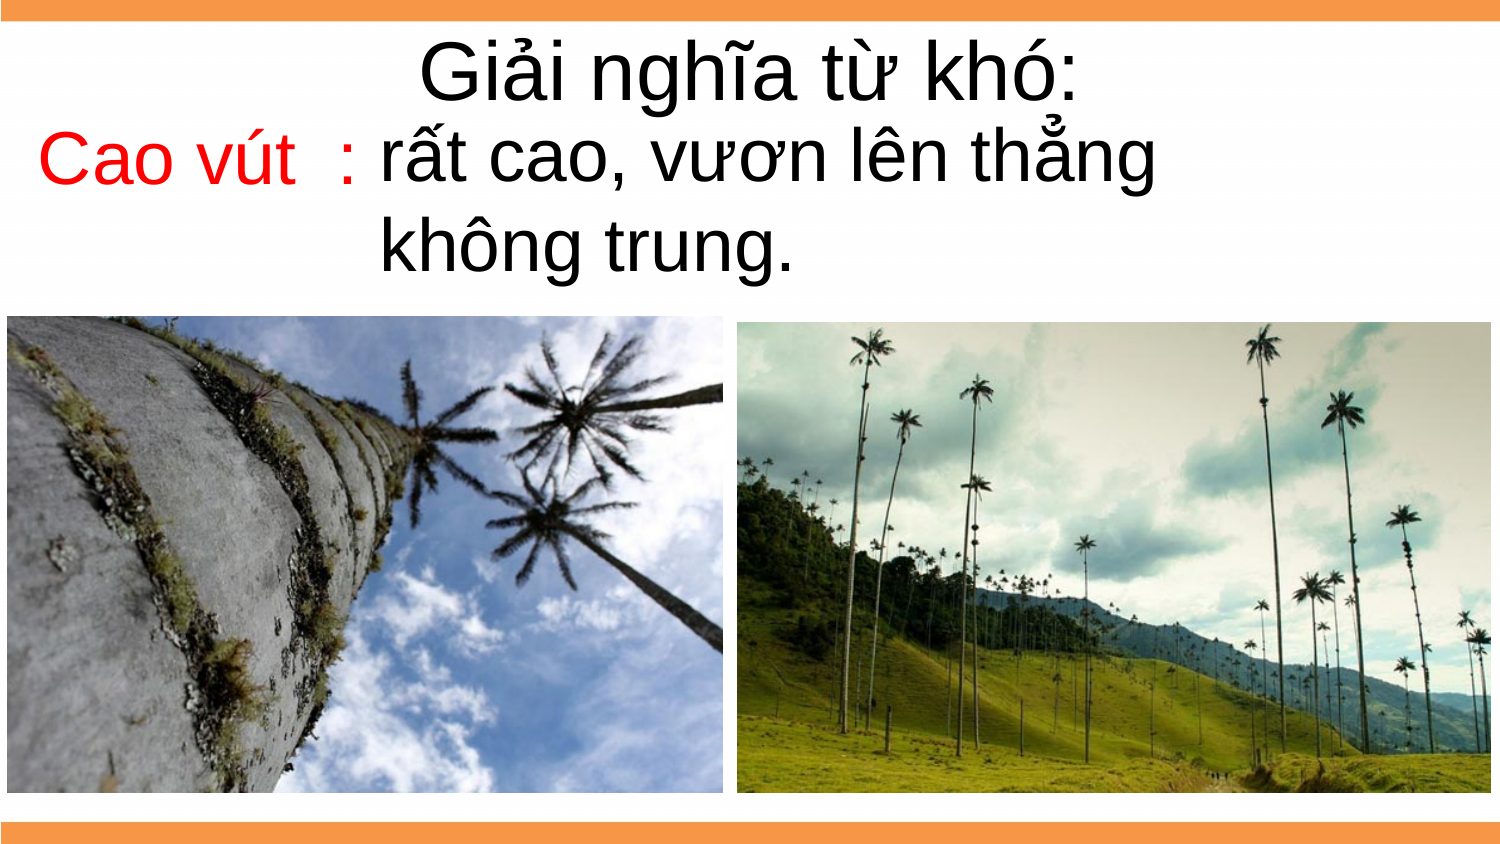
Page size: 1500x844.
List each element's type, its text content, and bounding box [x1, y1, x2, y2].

text_box rất cao, vươn lên thẳng không trung. [364, 126, 1381, 267]
title Giải nghĩa từ khó: [75, 0, 1425, 138]
picture [0, 0, 1500, 844]
text_box Cao vút : [22, 84, 511, 225]
